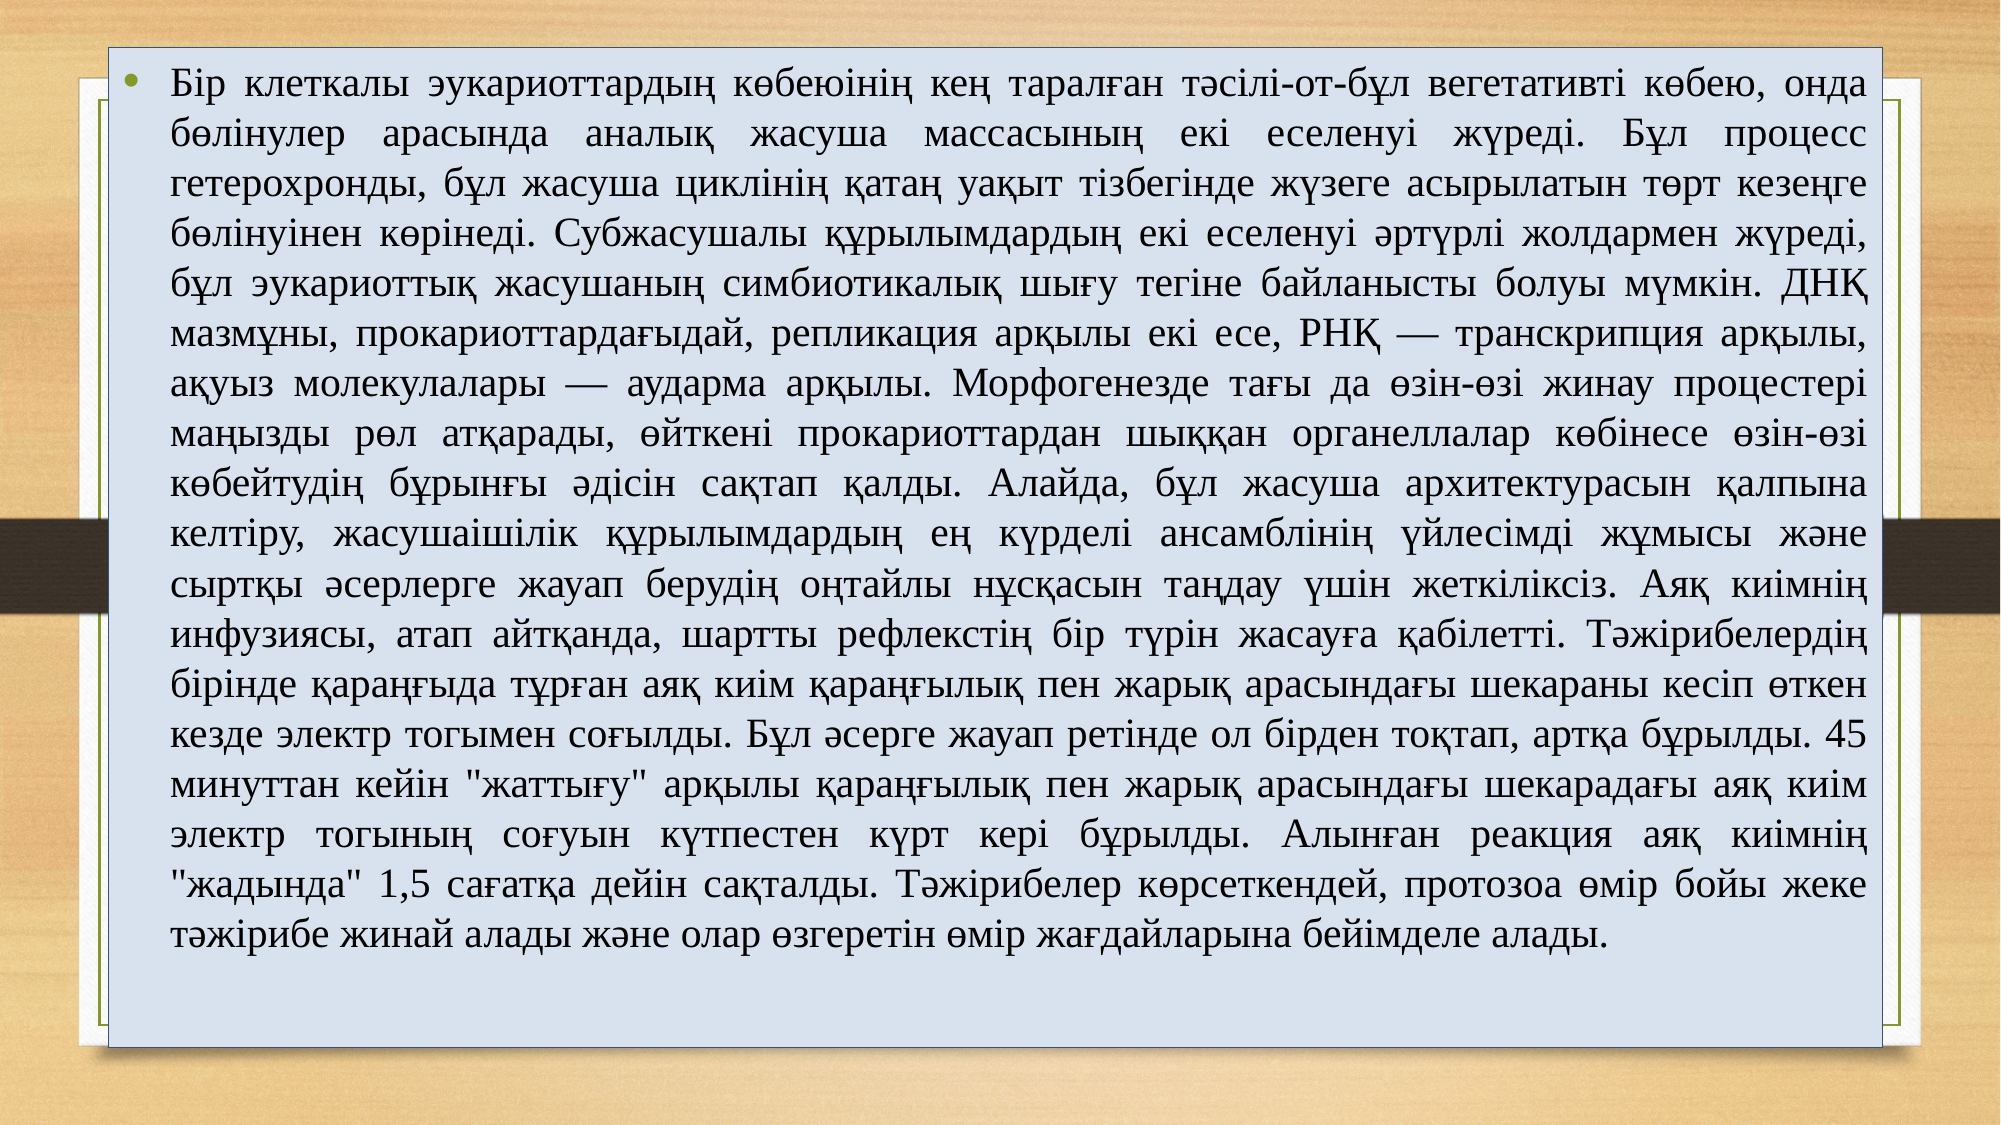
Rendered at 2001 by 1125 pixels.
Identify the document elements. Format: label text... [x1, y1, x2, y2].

list Бір клеткалы эукариоттардың көбеюінің кең таралған тәсілі-от-бұл вегетативті көбею, онда бөлінулер арасында аналық жасуша массасының екі еселенуі жүреді. Бұл процесс гетерохронды, бұл жасуша циклінің қатаң уақыт тізбегінде жүзеге асырылатын төрт кезеңге бөлінуінен көрінеді. Субжасушалы құрылымдардың екі еселенуі әртүрлі жолдармен жүреді, бұл эукариоттық жасушаның симбиотикалық шығу тегіне байланысты болуы мүмкін. ДНҚ мазмұны, прокариоттардағыдай, репликация арқылы екі есе, РНҚ — транскрипция арқылы, ақуыз молекулалары — аударма арқылы. Морфогенезде тағы да өзін-өзі жинау процестері маңызды рөл атқарады, өйткені прокариоттардан шыққан органеллалар көбінесе өзін-өзі көбейтудің бұрынғы әдісін сақтап қалды. Алайда, бұл жасуша архитектурасын қалпына келтіру, жасушаішілік құрылымдардың ең күрделі ансамблінің үйлесімді жұмысы және сыртқы әсерлерге жауап берудің оңтайлы нұсқасын таңдау үшін жеткіліксіз. Аяқ киімнің инфузиясы, атап айтқанда, шартты рефлекстің бір түрін жасауға қабілетті. Тәжірибелердің бірінде қараңғыда тұрған аяқ киім қараңғылық пен жарық арасындағы шекараны кесіп өткен кезде электр тогымен соғылды. Бұл әсерге жауап ретінде ол бірден тоқтап, артқа бұрылды. 45 минуттан кейін "жаттығу" арқылы қараңғылық пен жарық арасындағы шекарадағы аяқ киім электр тогының соғуын күтпестен күрт кері бұрылды. Алынған реакция аяқ киімнің "жадында" 1,5 сағатқа дейін сақталды. Тәжірибелер көрсеткендей, протозоа өмір бойы жеке тәжірибе жинай алады және олар өзгеретін өмір жағдайларына бейімделе алады. [108, 47, 1883, 1048]
picture [0, 0, 2001, 1125]
